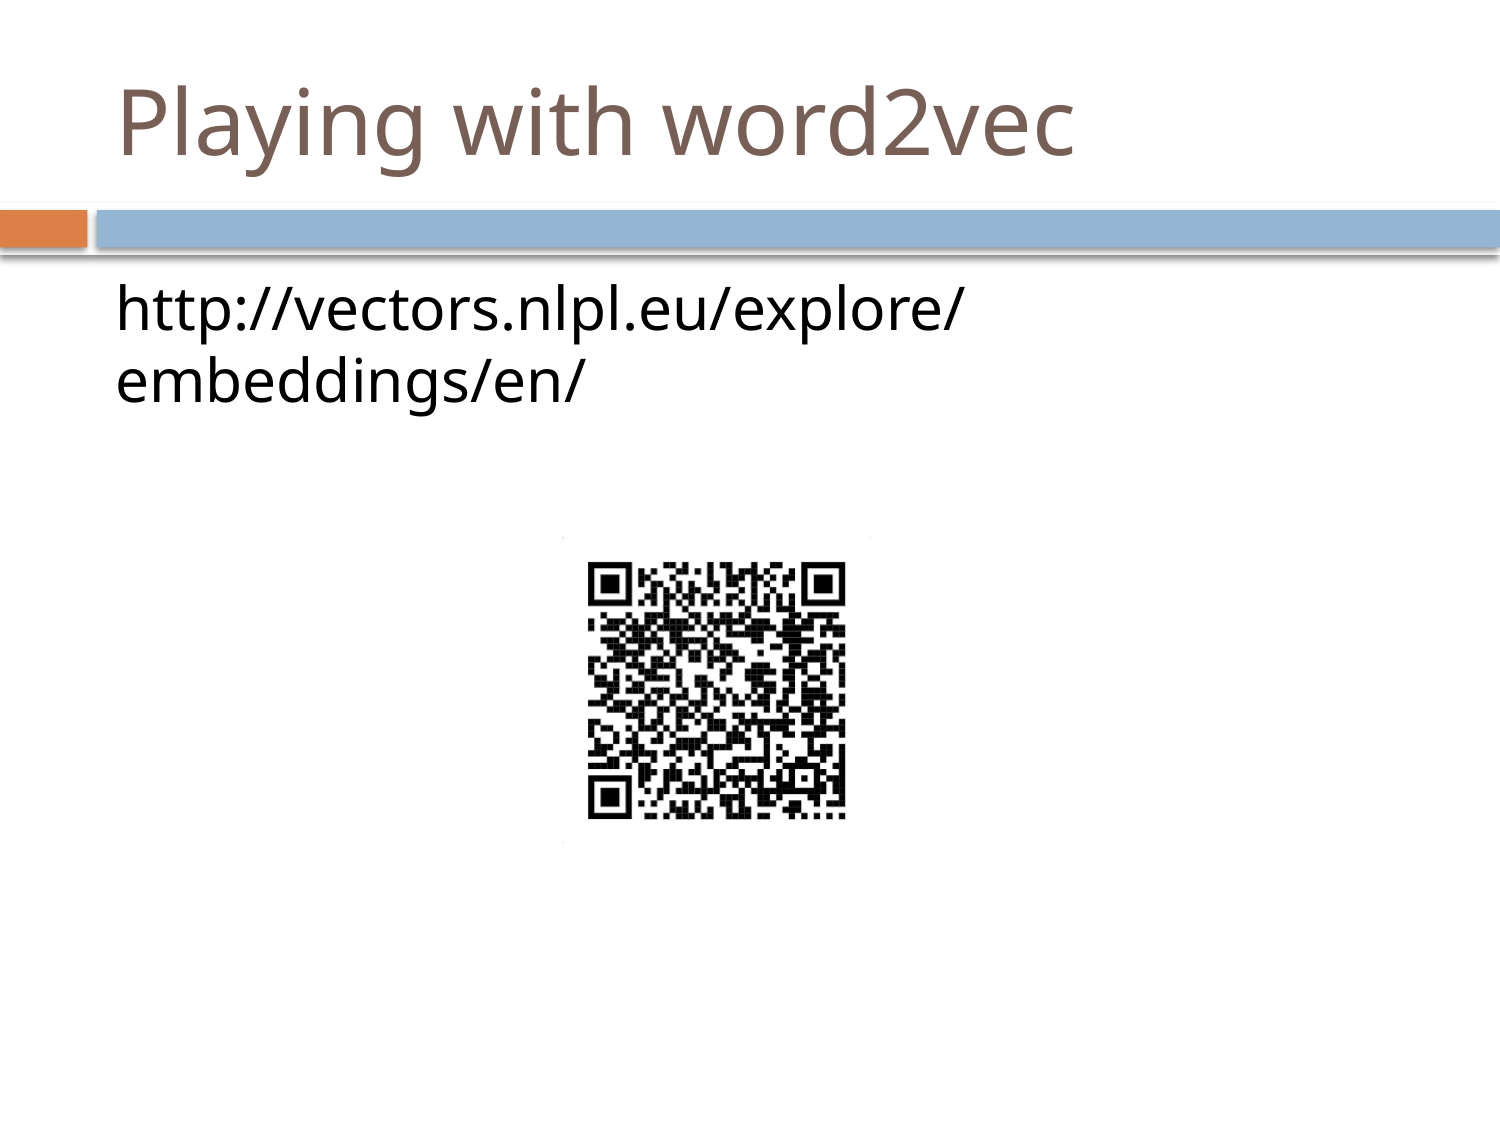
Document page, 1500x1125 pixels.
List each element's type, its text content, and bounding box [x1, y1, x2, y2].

list http://vectors.nlpl.eu/explore/embeddings/en/ [100, 262, 1375, 375]
picture [562, 537, 872, 844]
title Playing with word2vec [100, 37, 1438, 200]
